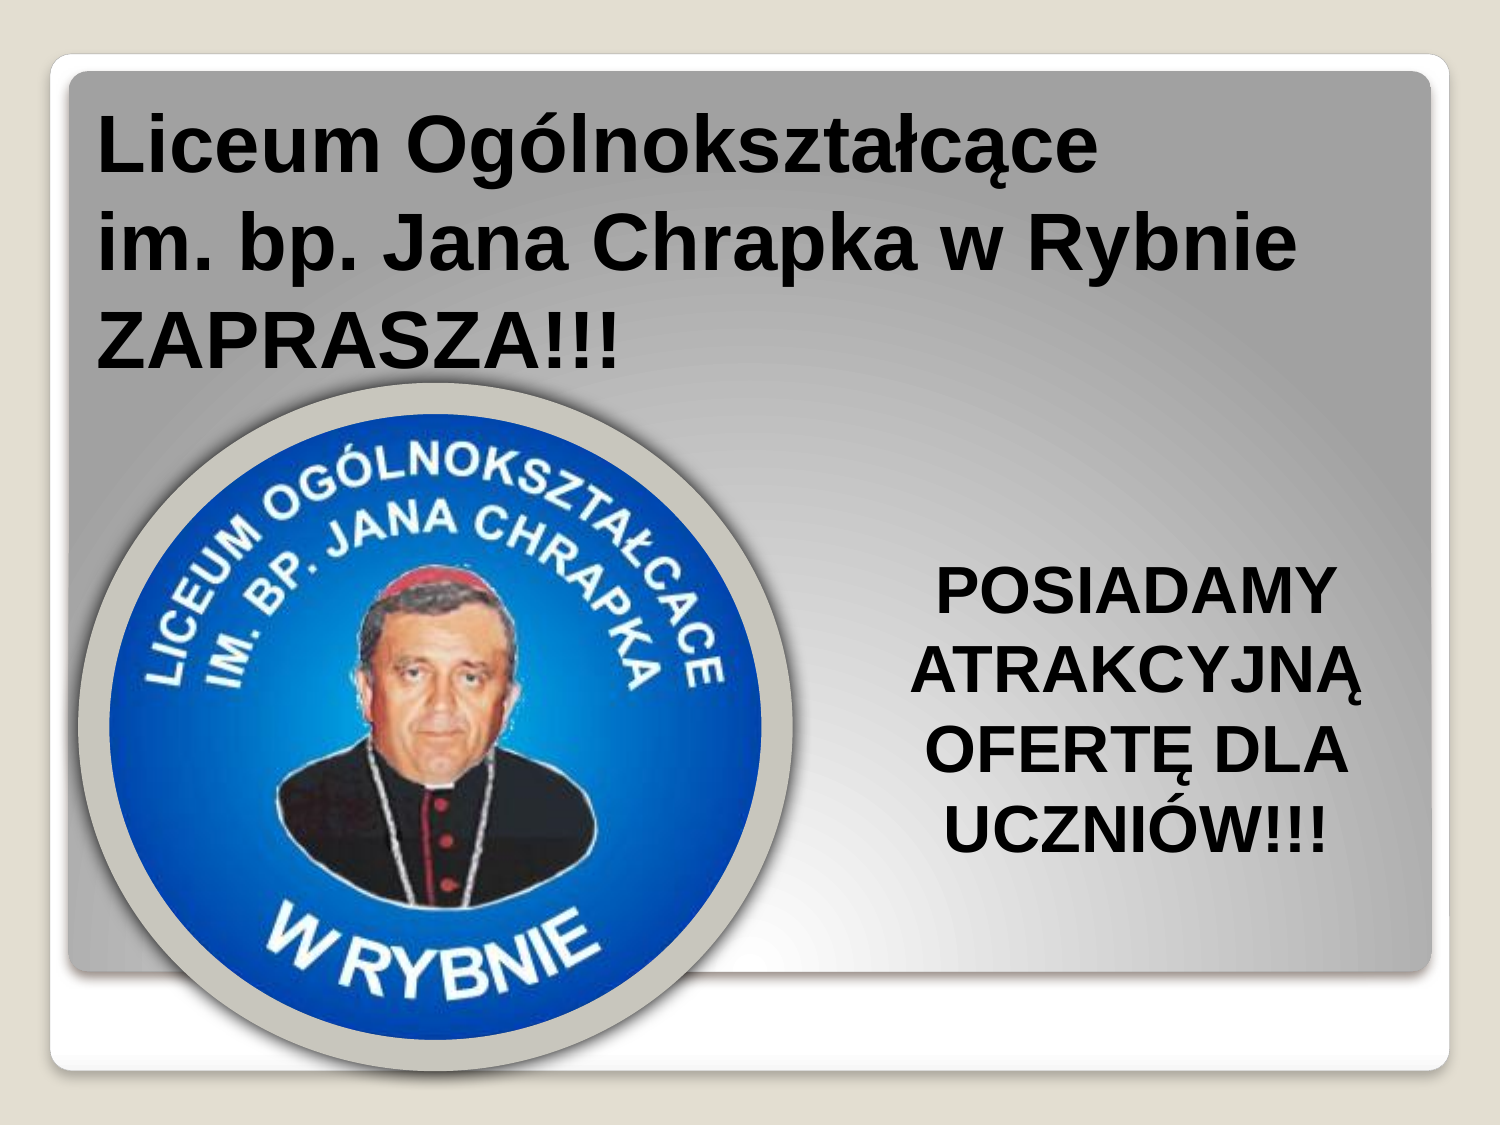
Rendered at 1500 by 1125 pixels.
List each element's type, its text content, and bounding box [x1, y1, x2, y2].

picture [93, 398, 778, 1056]
title Liceum Ogólnokształcące im. bp. Jana Chrapka w Rybnie ZAPRASZA!!! [82, 23, 1390, 392]
text_box POSIADAMY ATRAKCYJNĄ OFERTĘ DLA UCZNIÓW!!! [855, 538, 1418, 874]
